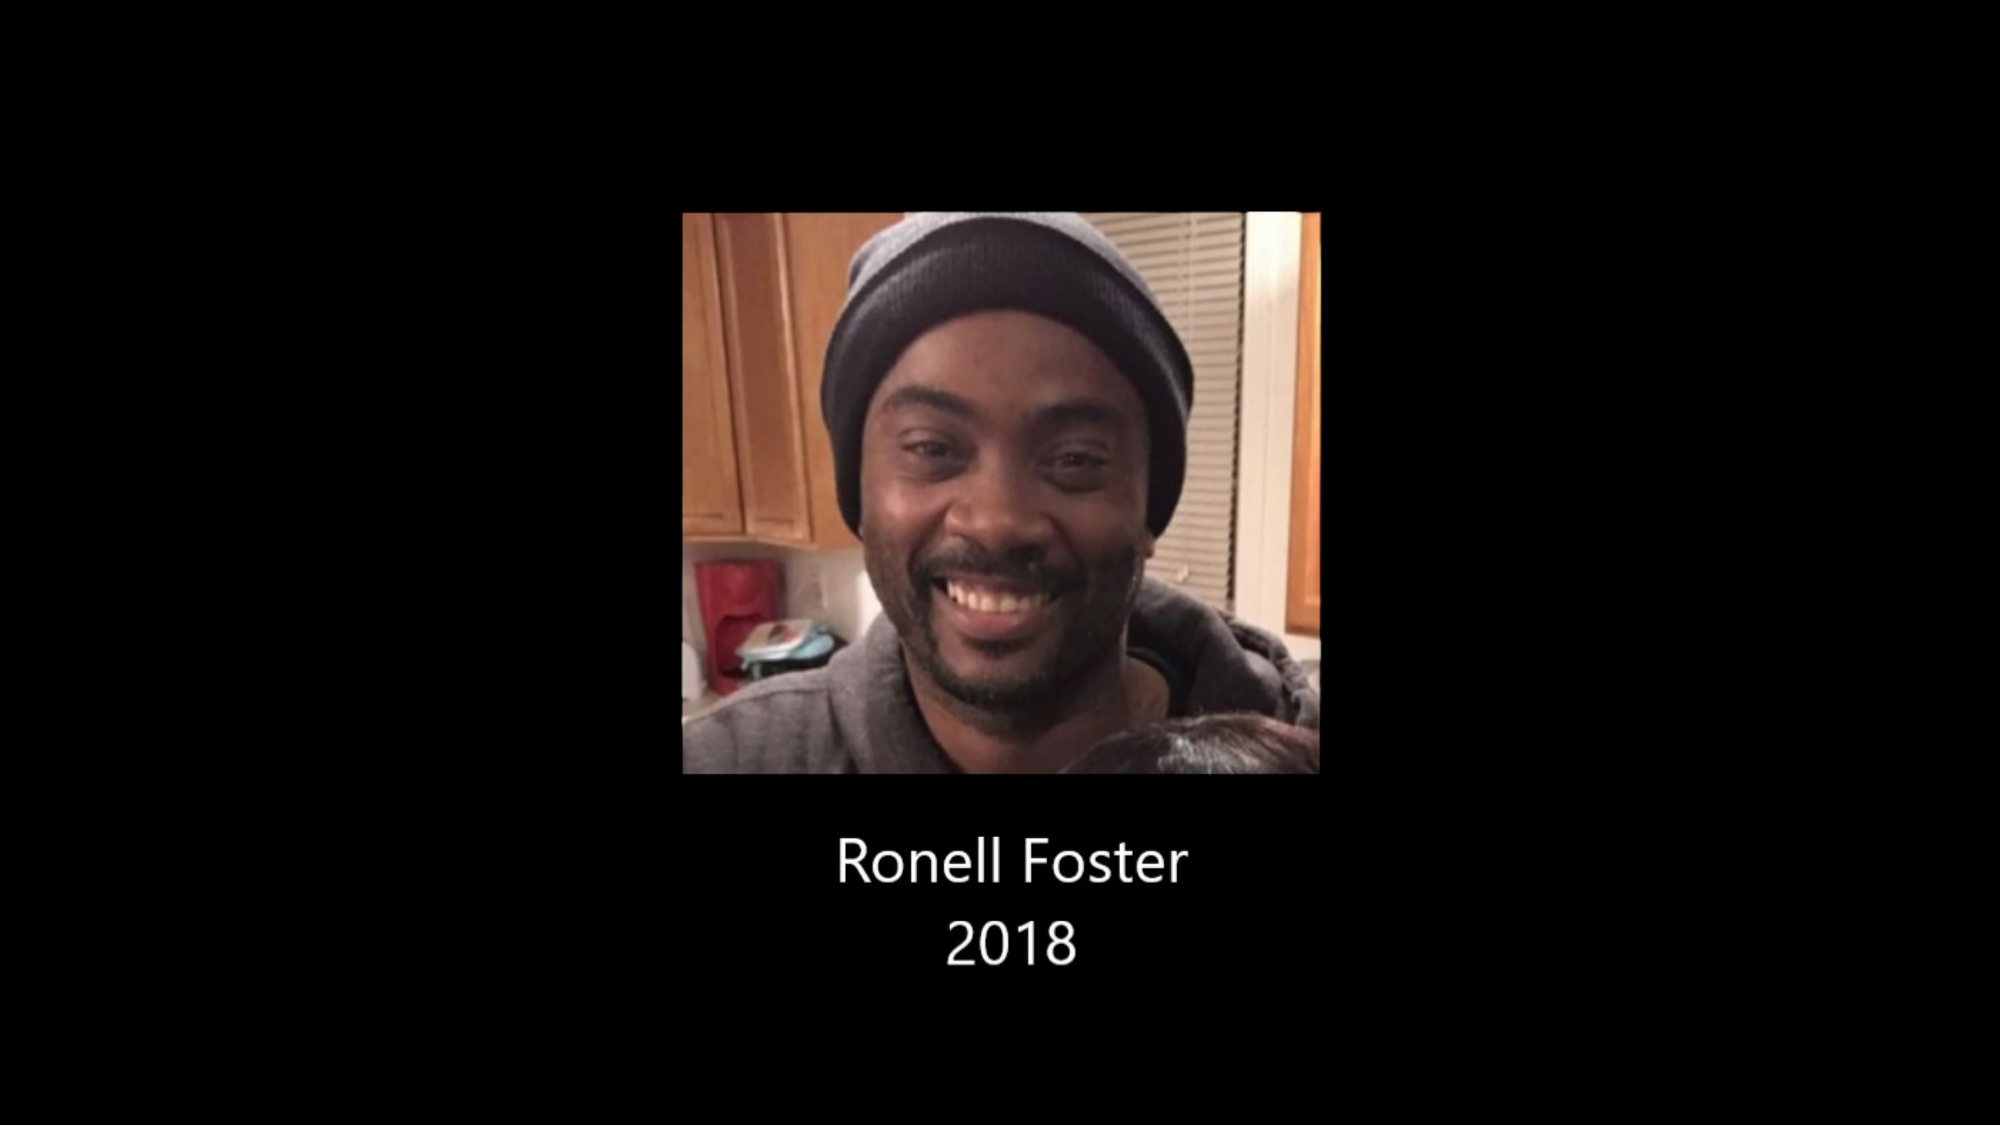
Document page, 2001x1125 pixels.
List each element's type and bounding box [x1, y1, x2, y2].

picture [493, 186, 1507, 987]
